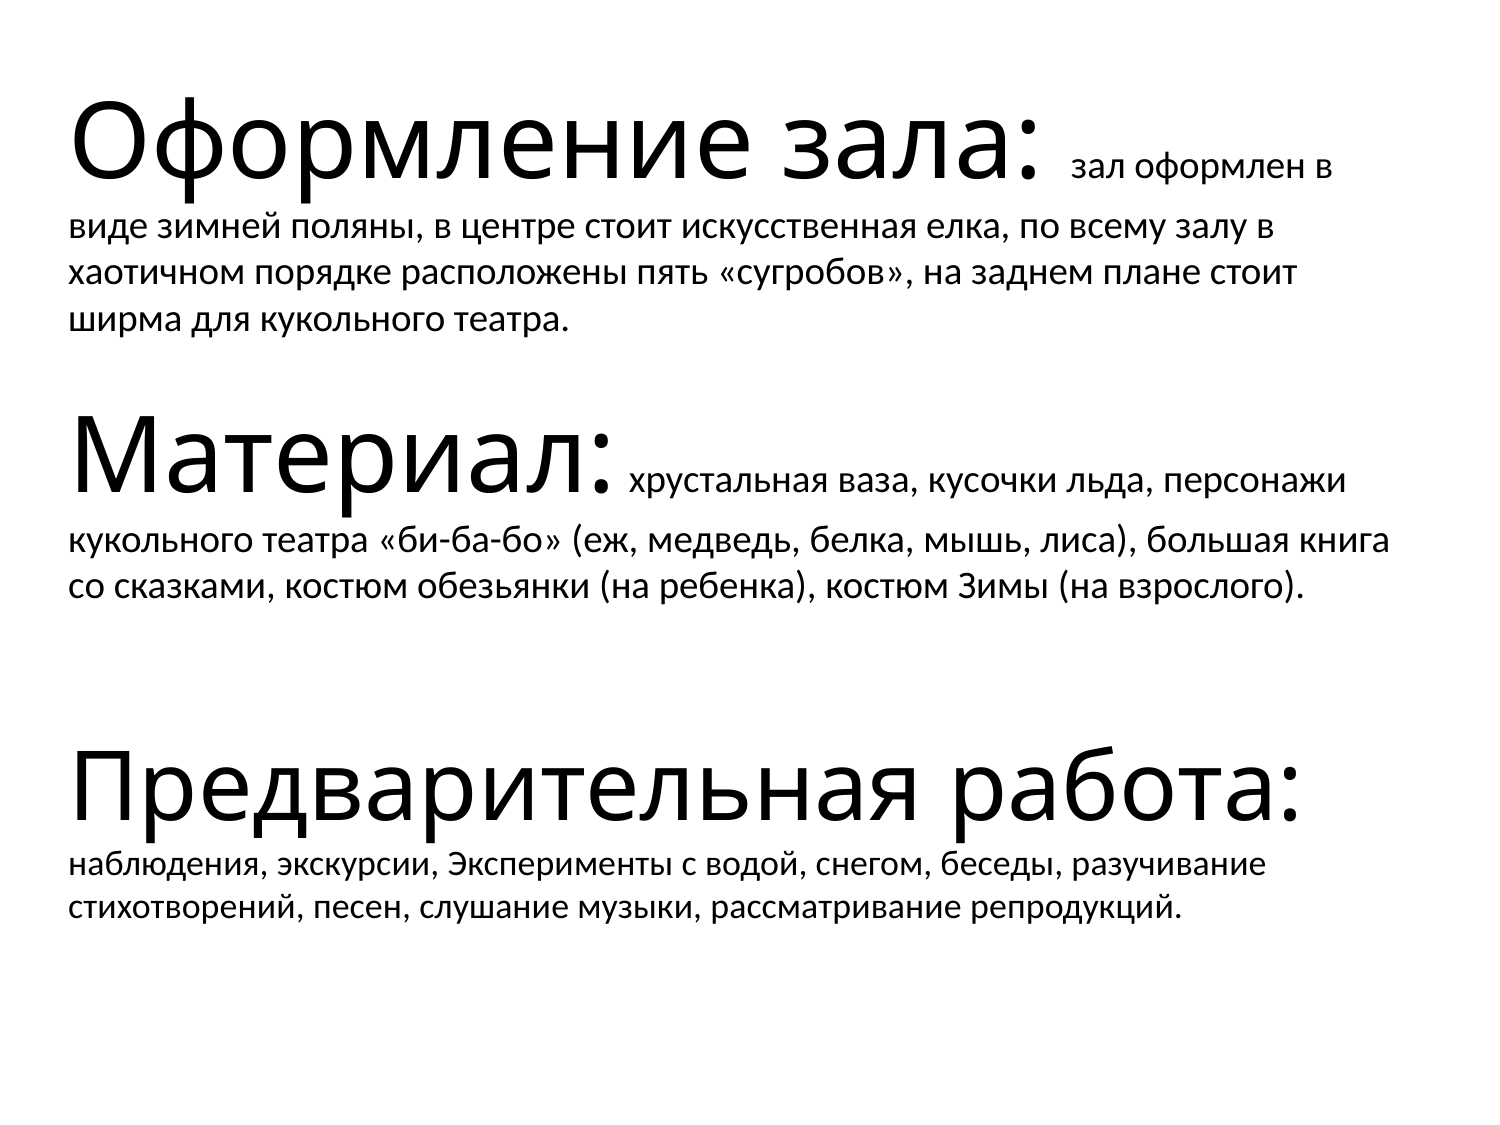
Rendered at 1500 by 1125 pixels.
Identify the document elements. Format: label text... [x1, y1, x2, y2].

title Оформление зала: зал оформлен в виде зимней поляны, в центре стоит искусственная елка, по всему залу в хаотичном порядке расположены пять «сугробов», на заднем плане стоит ширма для кукольного театра. Материал: хрустальная ваза, кусочки льда, персонажи кукольного театра «би-ба-бо» (еж, медведь, белка, мышь, лиса), большая книга со сказками, костюм обезьянки (на ребенка), костюм Зимы (на взрослого). [53, 45, 1425, 634]
list Предварительная работа: наблюдения, экскурсии, Эксперименты с водой, снегом, беседы, разучивание стихотворений, песен, слушание музыки, рассматривание репродукций. [53, 716, 1425, 1005]
